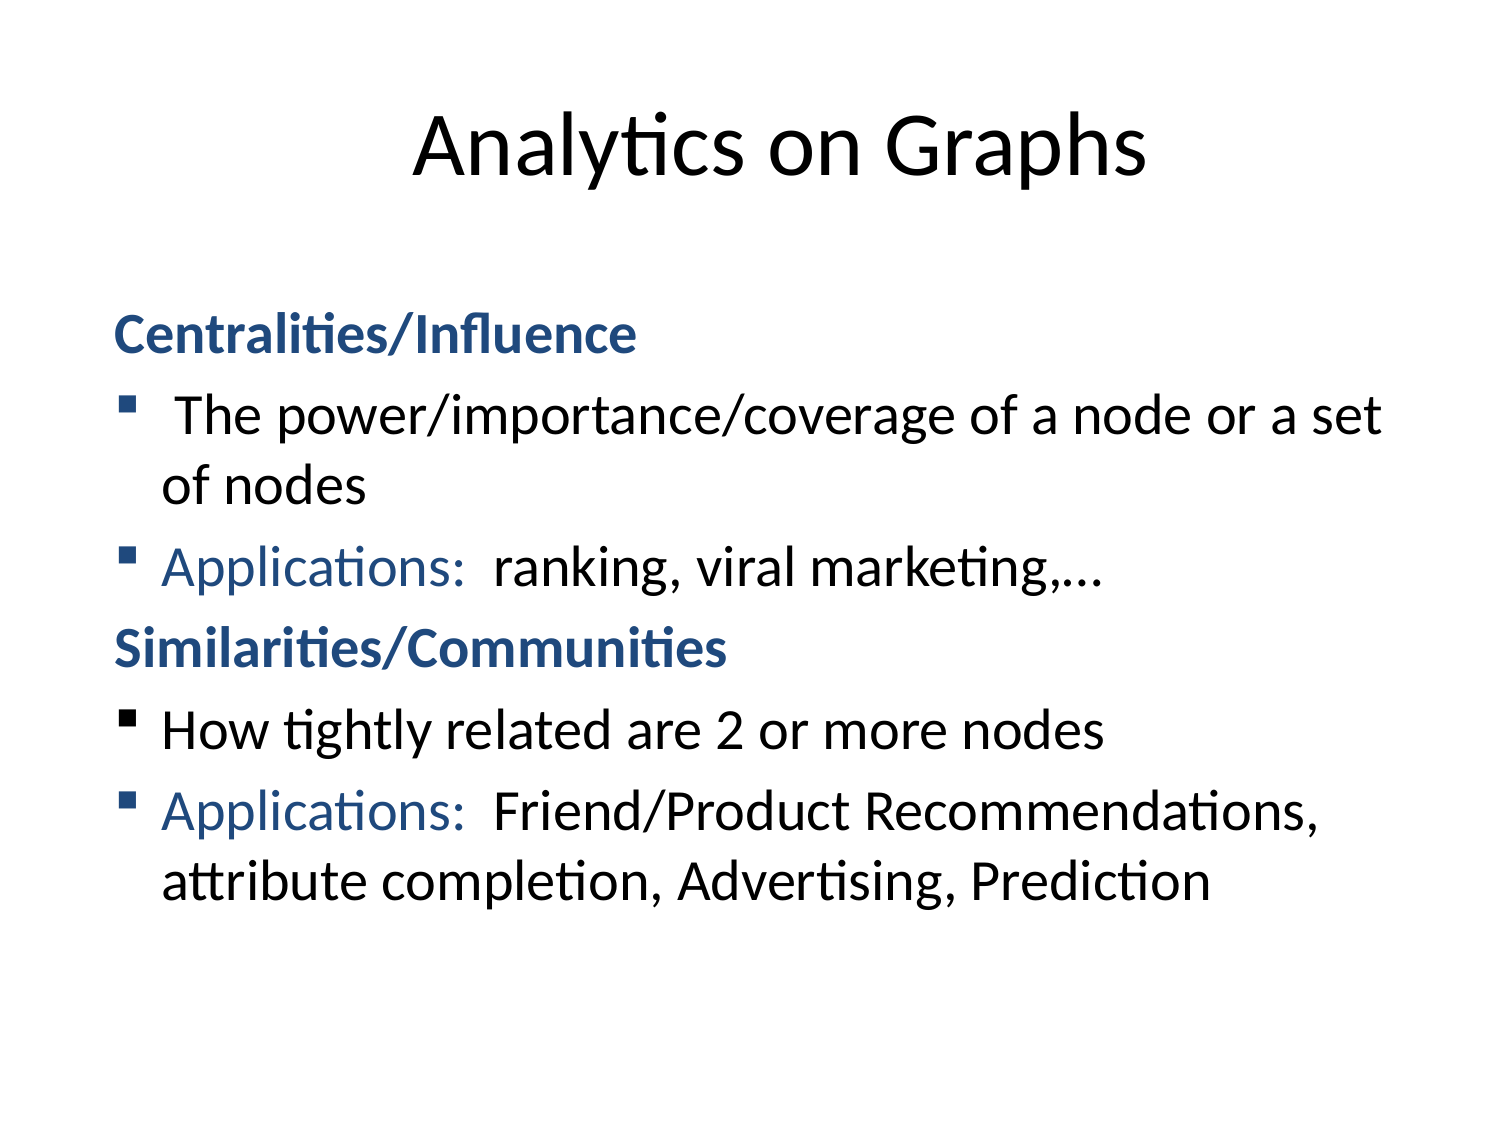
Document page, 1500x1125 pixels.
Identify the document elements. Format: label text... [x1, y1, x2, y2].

list Centralities/Influence The power/importance/coverage of a node or a set of nodes Applications: ranking, viral marketing,… Similarities/Communities How tightly related are 2 or more nodes Applications: Friend/Product Recommendations, attribute completion, Advertising, Prediction [24, 287, 1450, 1030]
title Analytics on Graphs [137, 45, 1425, 233]
